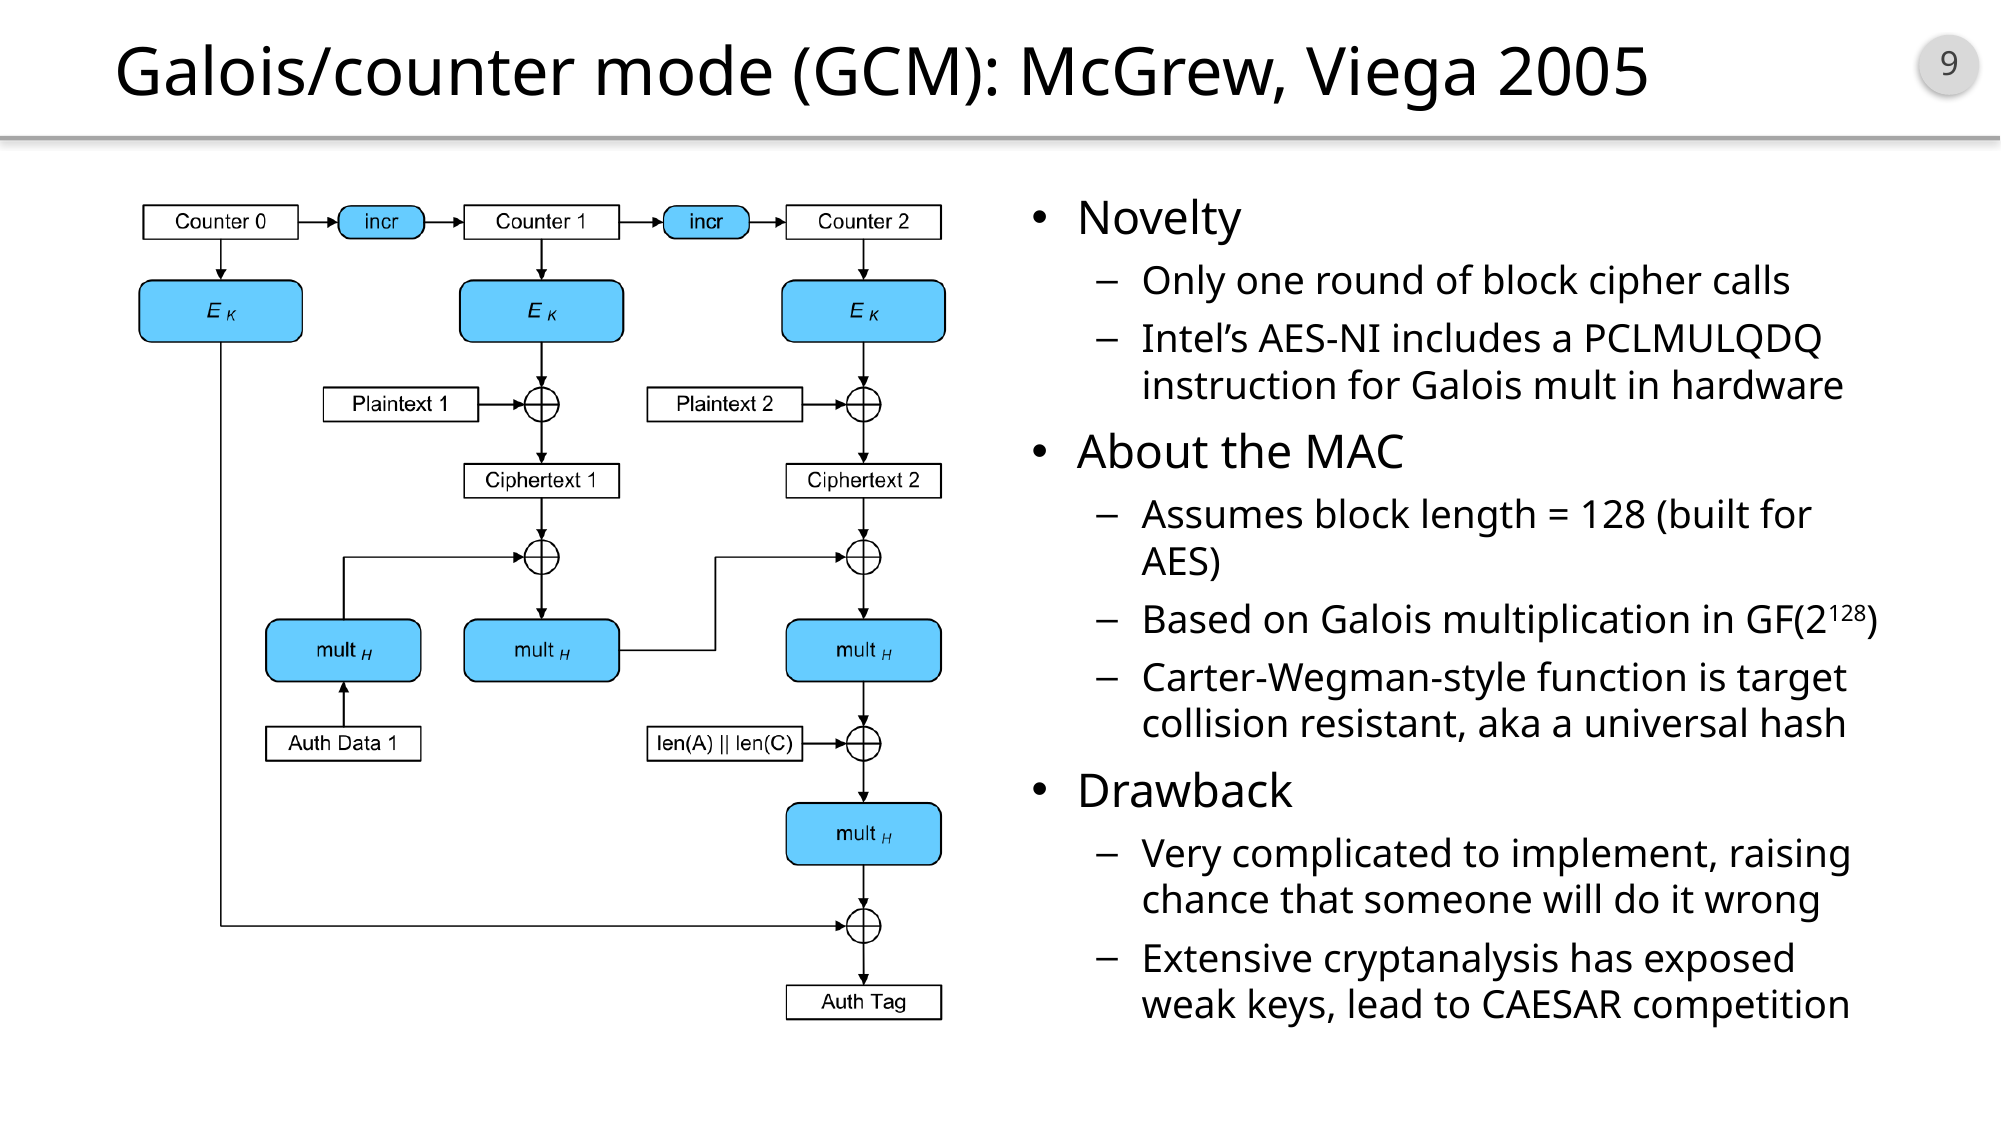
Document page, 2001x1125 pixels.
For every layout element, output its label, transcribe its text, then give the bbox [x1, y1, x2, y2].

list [113, 180, 970, 1044]
list Novelty Only one round of block cipher calls Intel’s AES-NI includes a PCLMULQDQ instruction for Galois mult in hardware About the MAC Assumes block length = 128 (built for AES) Based on Galois multiplication in GF(2128) Carter-Wegman-style function is target collision resistant, aka a universal hash Drawback Very complicated to implement, raising chance that someone will do it wrong Extensive cryptanalysis has exposed weak keys, lead to CAESAR competition [1016, 180, 1900, 1044]
title Galois/counter mode (GCM): McGrew, Viega 2005 [99, 24, 1900, 114]
